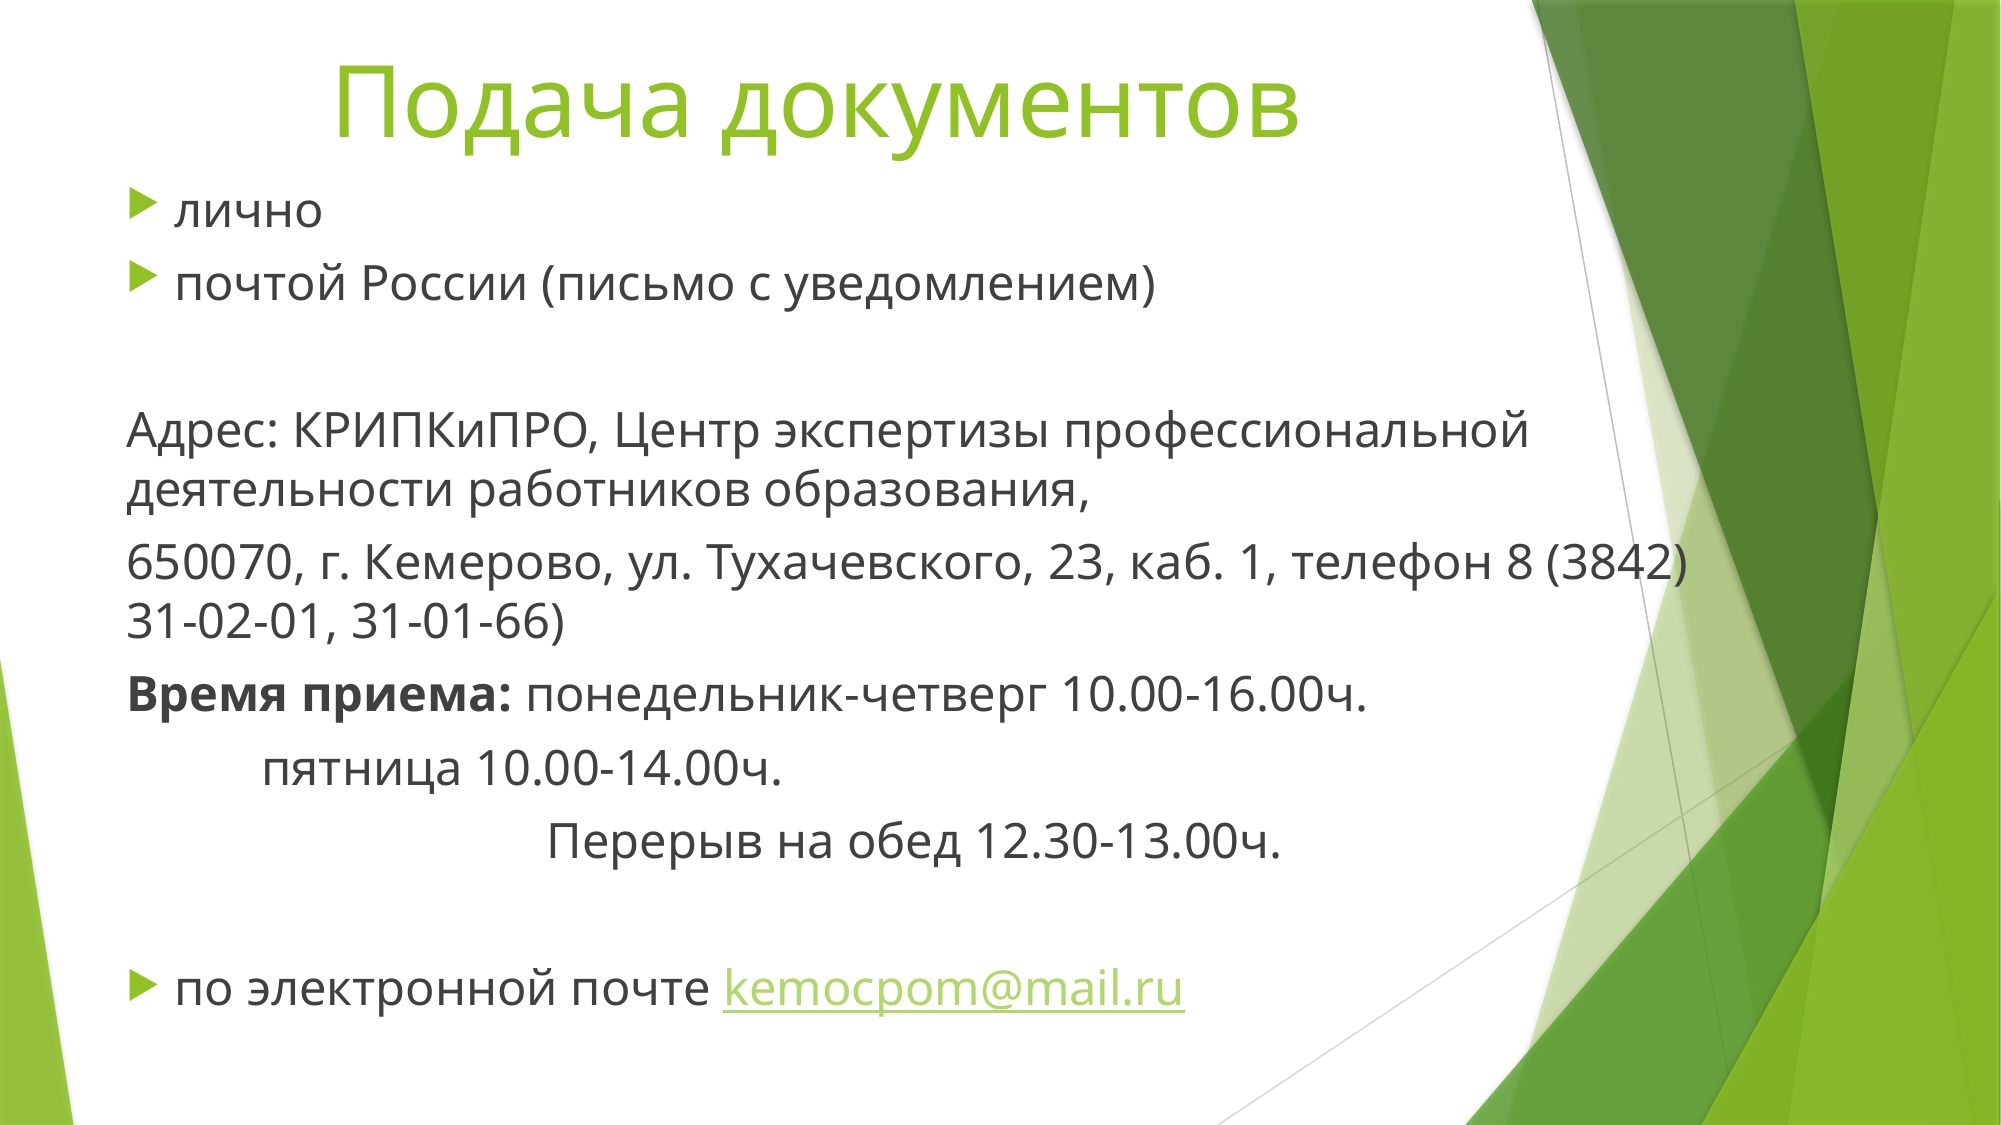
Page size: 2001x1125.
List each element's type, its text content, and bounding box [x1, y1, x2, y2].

list лично почтой России (письмо с уведомлением) Адрес: КРИПКиПРО, Центр экспертизы профессиональной деятельности работников образования, 650070, г. Кемерово, ул. Тухачевского, 23, каб. 1, телефон 8 (3842) 31-02-01, 31-01-66) Время приема: понедельник-четверг 10.00-16.00ч. пятница 10.00-14.00ч. Перерыв на обед 12.30-13.00ч. по электронной почте kemocpom@mail.ru [111, 171, 1719, 1034]
title Подача документов [111, 30, 1522, 171]
